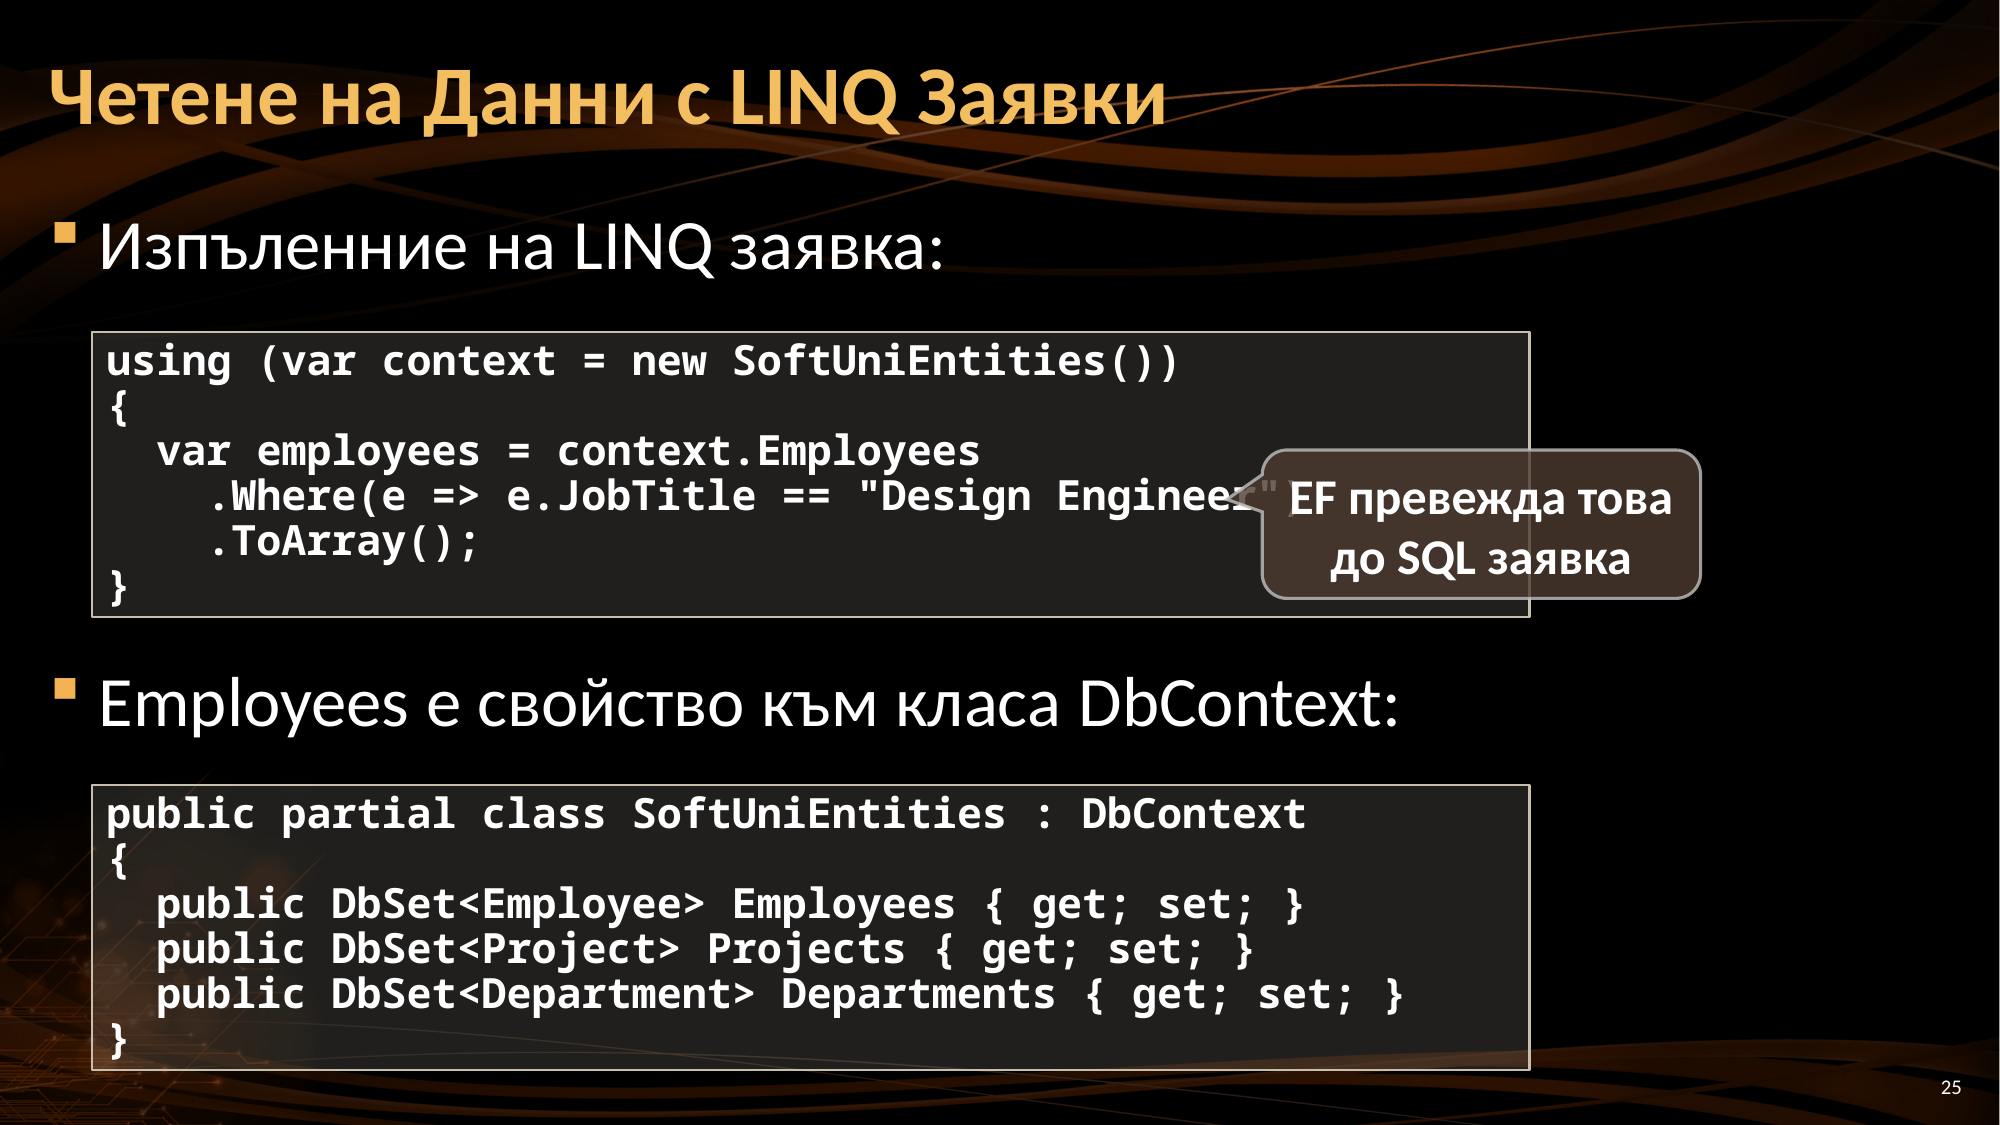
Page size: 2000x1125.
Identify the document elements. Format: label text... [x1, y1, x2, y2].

text_box public partial class SoftUniEntities : DbContext { public DbSet<Employee> Employees { get; set; } public DbSet<Project> Projects { get; set; } public DbSet<Department> Departments { get; set; } } [91, 784, 1530, 1070]
list Изпъленние на LINQ заявка: Employees е свойство към класа DbContext: [31, 188, 1968, 1103]
title Четене на Данни с LINQ Заявки [30, 6, 1602, 189]
text_box EF превежда това до SQL заявка [1224, 448, 1702, 600]
text_box using (var context = new SoftUniEntities()) { var employees = context.Employees .Where(e => e.JobTitle == "Design Engineer") .ToArray(); } [91, 332, 1530, 617]
picture [0, 0, 2000, 1125]
